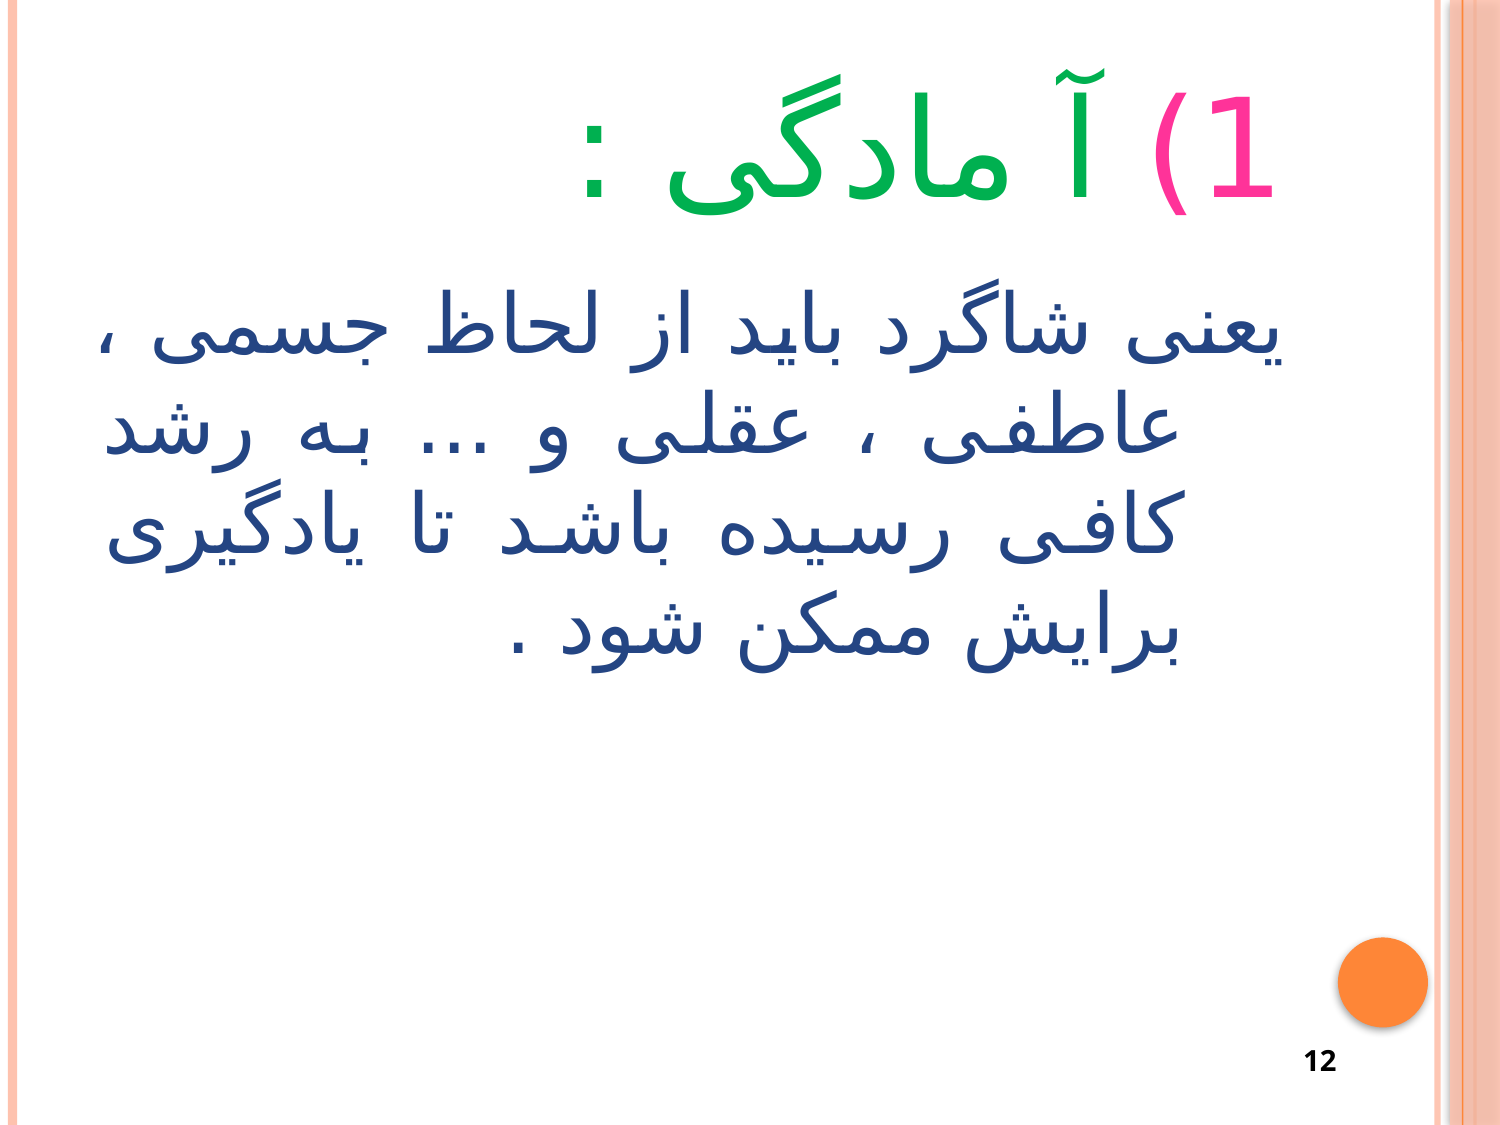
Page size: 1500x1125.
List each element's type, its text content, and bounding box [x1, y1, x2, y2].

list یعنی شاگرد باید از لحاظ جسمی ، عاطفی ، عقلی و ... به رشد کافی رسیده باشد تا یادگیری برایش ممکن شود . [75, 262, 1300, 1062]
title 1) آ مادگی : [75, 45, 1300, 233]
slide_number 12 [1163, 1025, 1477, 1100]
